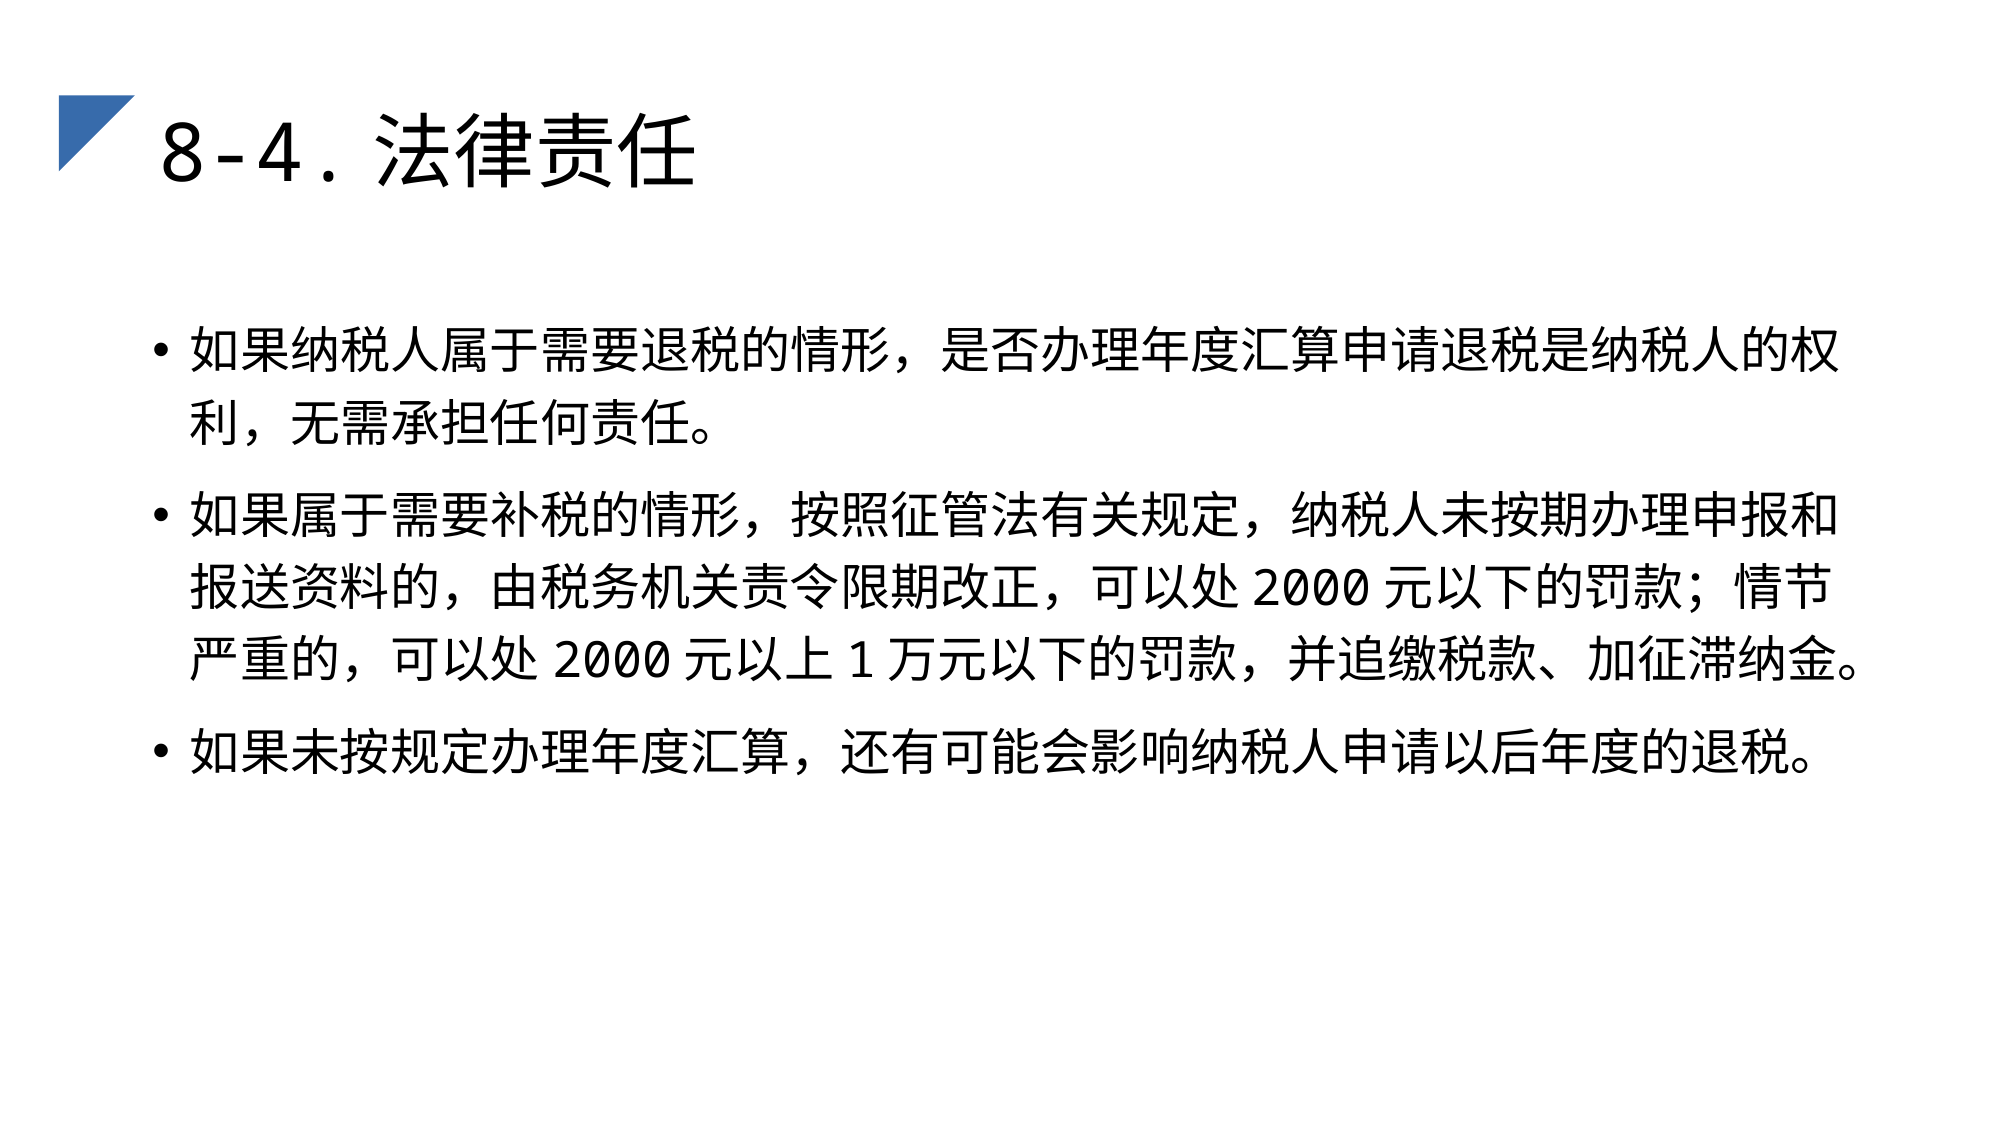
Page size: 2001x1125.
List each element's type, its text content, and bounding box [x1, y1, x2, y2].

list 如果纳税人属于需要退税的情形，是否办理年度汇算申请退税是纳税人的权利，无需承担任何责任。 如果属于需要补税的情形，按照征管法有关规定，纳税人未按期办理申报和报送资料的，由税务机关责令限期改正，可以处2000元以下的罚款；情节严重的，可以处2000元以上1万元以下的罚款，并追缴税款、加征滞纳金。 如果未按规定办理年度汇算，还有可能会影响纳税人申请以后年度的退税。 [137, 299, 1863, 1014]
title 8-4.法律责任 [143, 77, 1400, 201]
